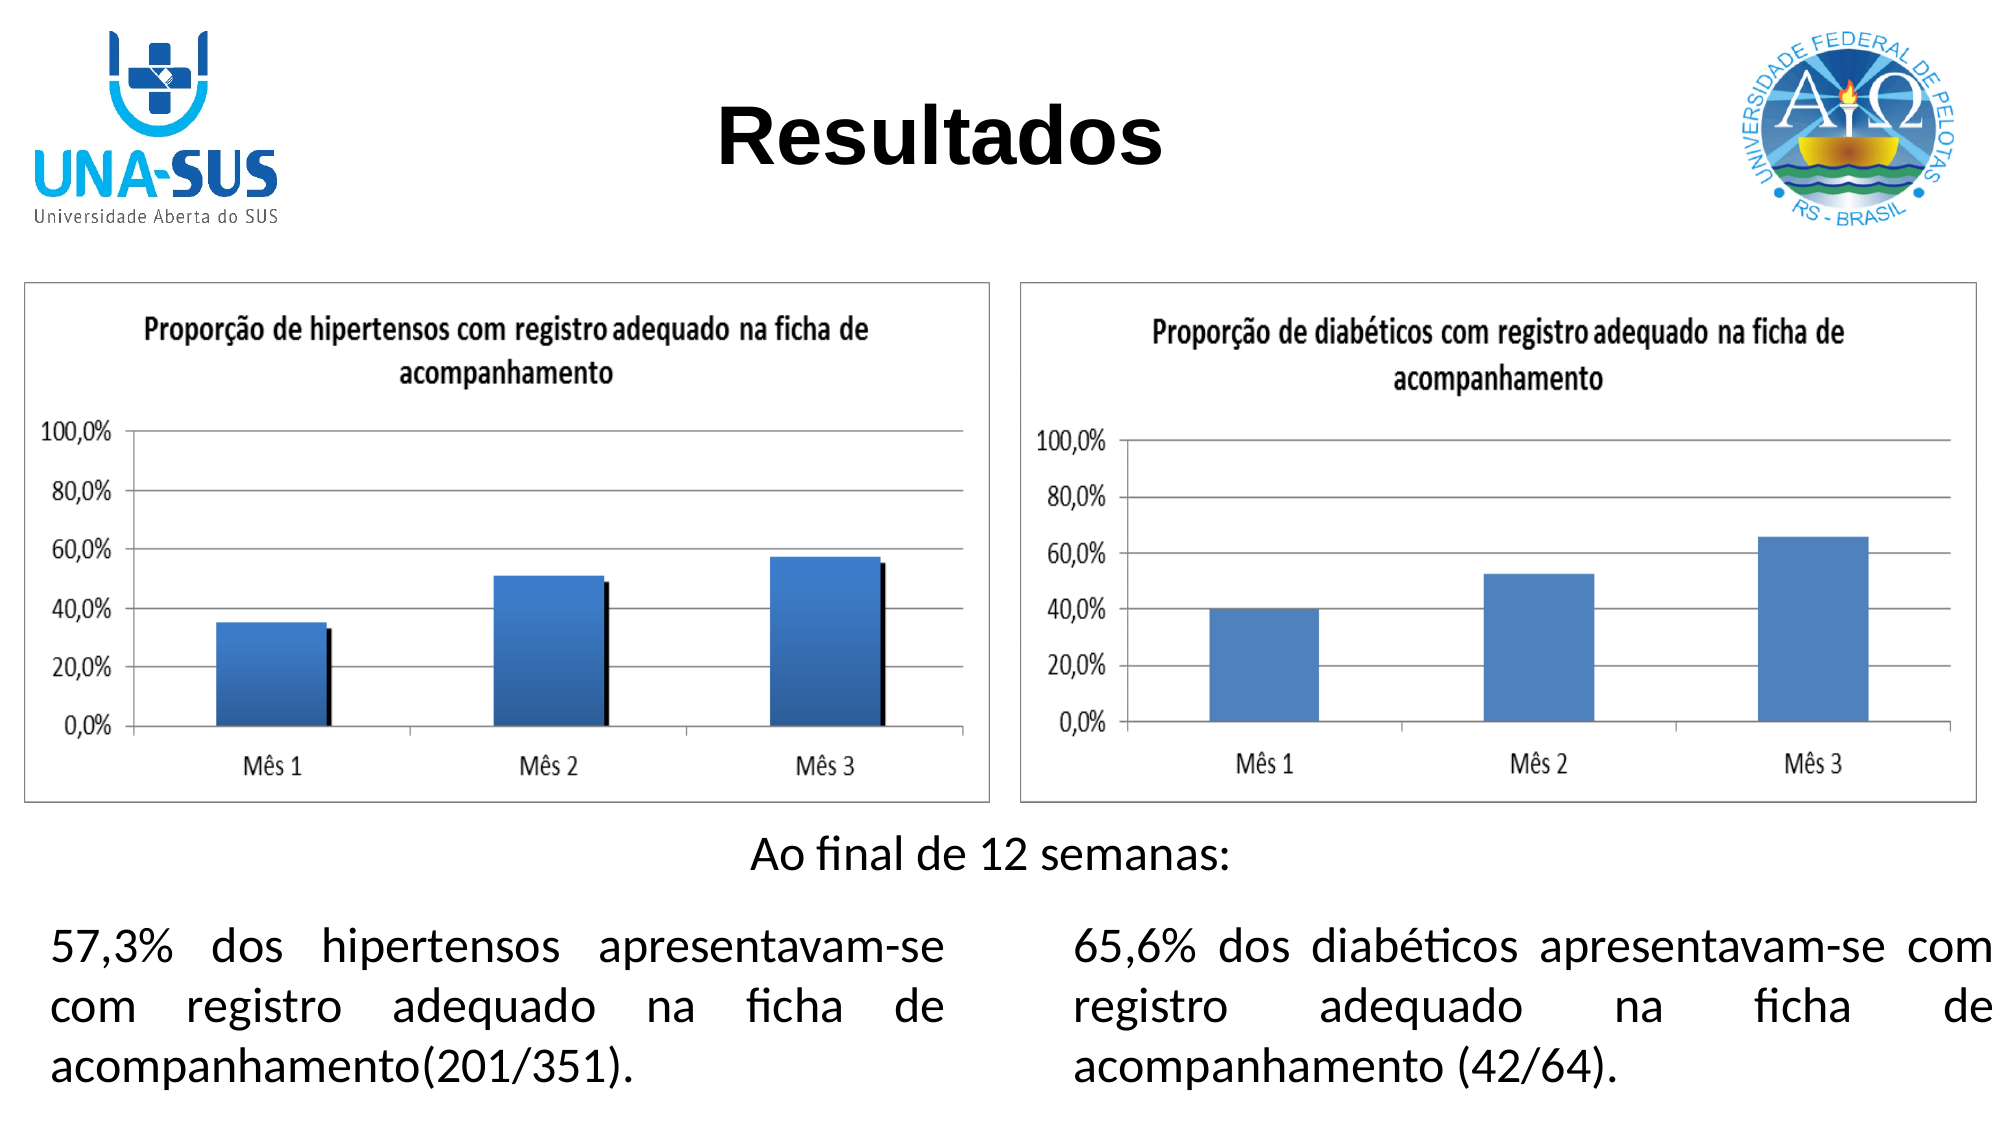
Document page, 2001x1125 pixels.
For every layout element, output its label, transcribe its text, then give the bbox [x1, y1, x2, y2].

picture [1020, 282, 1977, 803]
text_box Ao final de 12 semanas: [735, 812, 1310, 933]
text_box Resultados [591, 73, 1291, 189]
picture [24, 282, 990, 803]
picture [35, 31, 277, 223]
text_box 65,6% dos diabéticos apresentavam-se com registro adequado na ficha de acompanhamento (42/64). [1058, 905, 2000, 1125]
title [277, 59, 1742, 217]
text_box 57,3% dos hipertensos apresentavam-se com registro adequado na ficha de acompanhamento(201/351). [35, 905, 961, 1125]
picture [1742, 31, 1954, 226]
